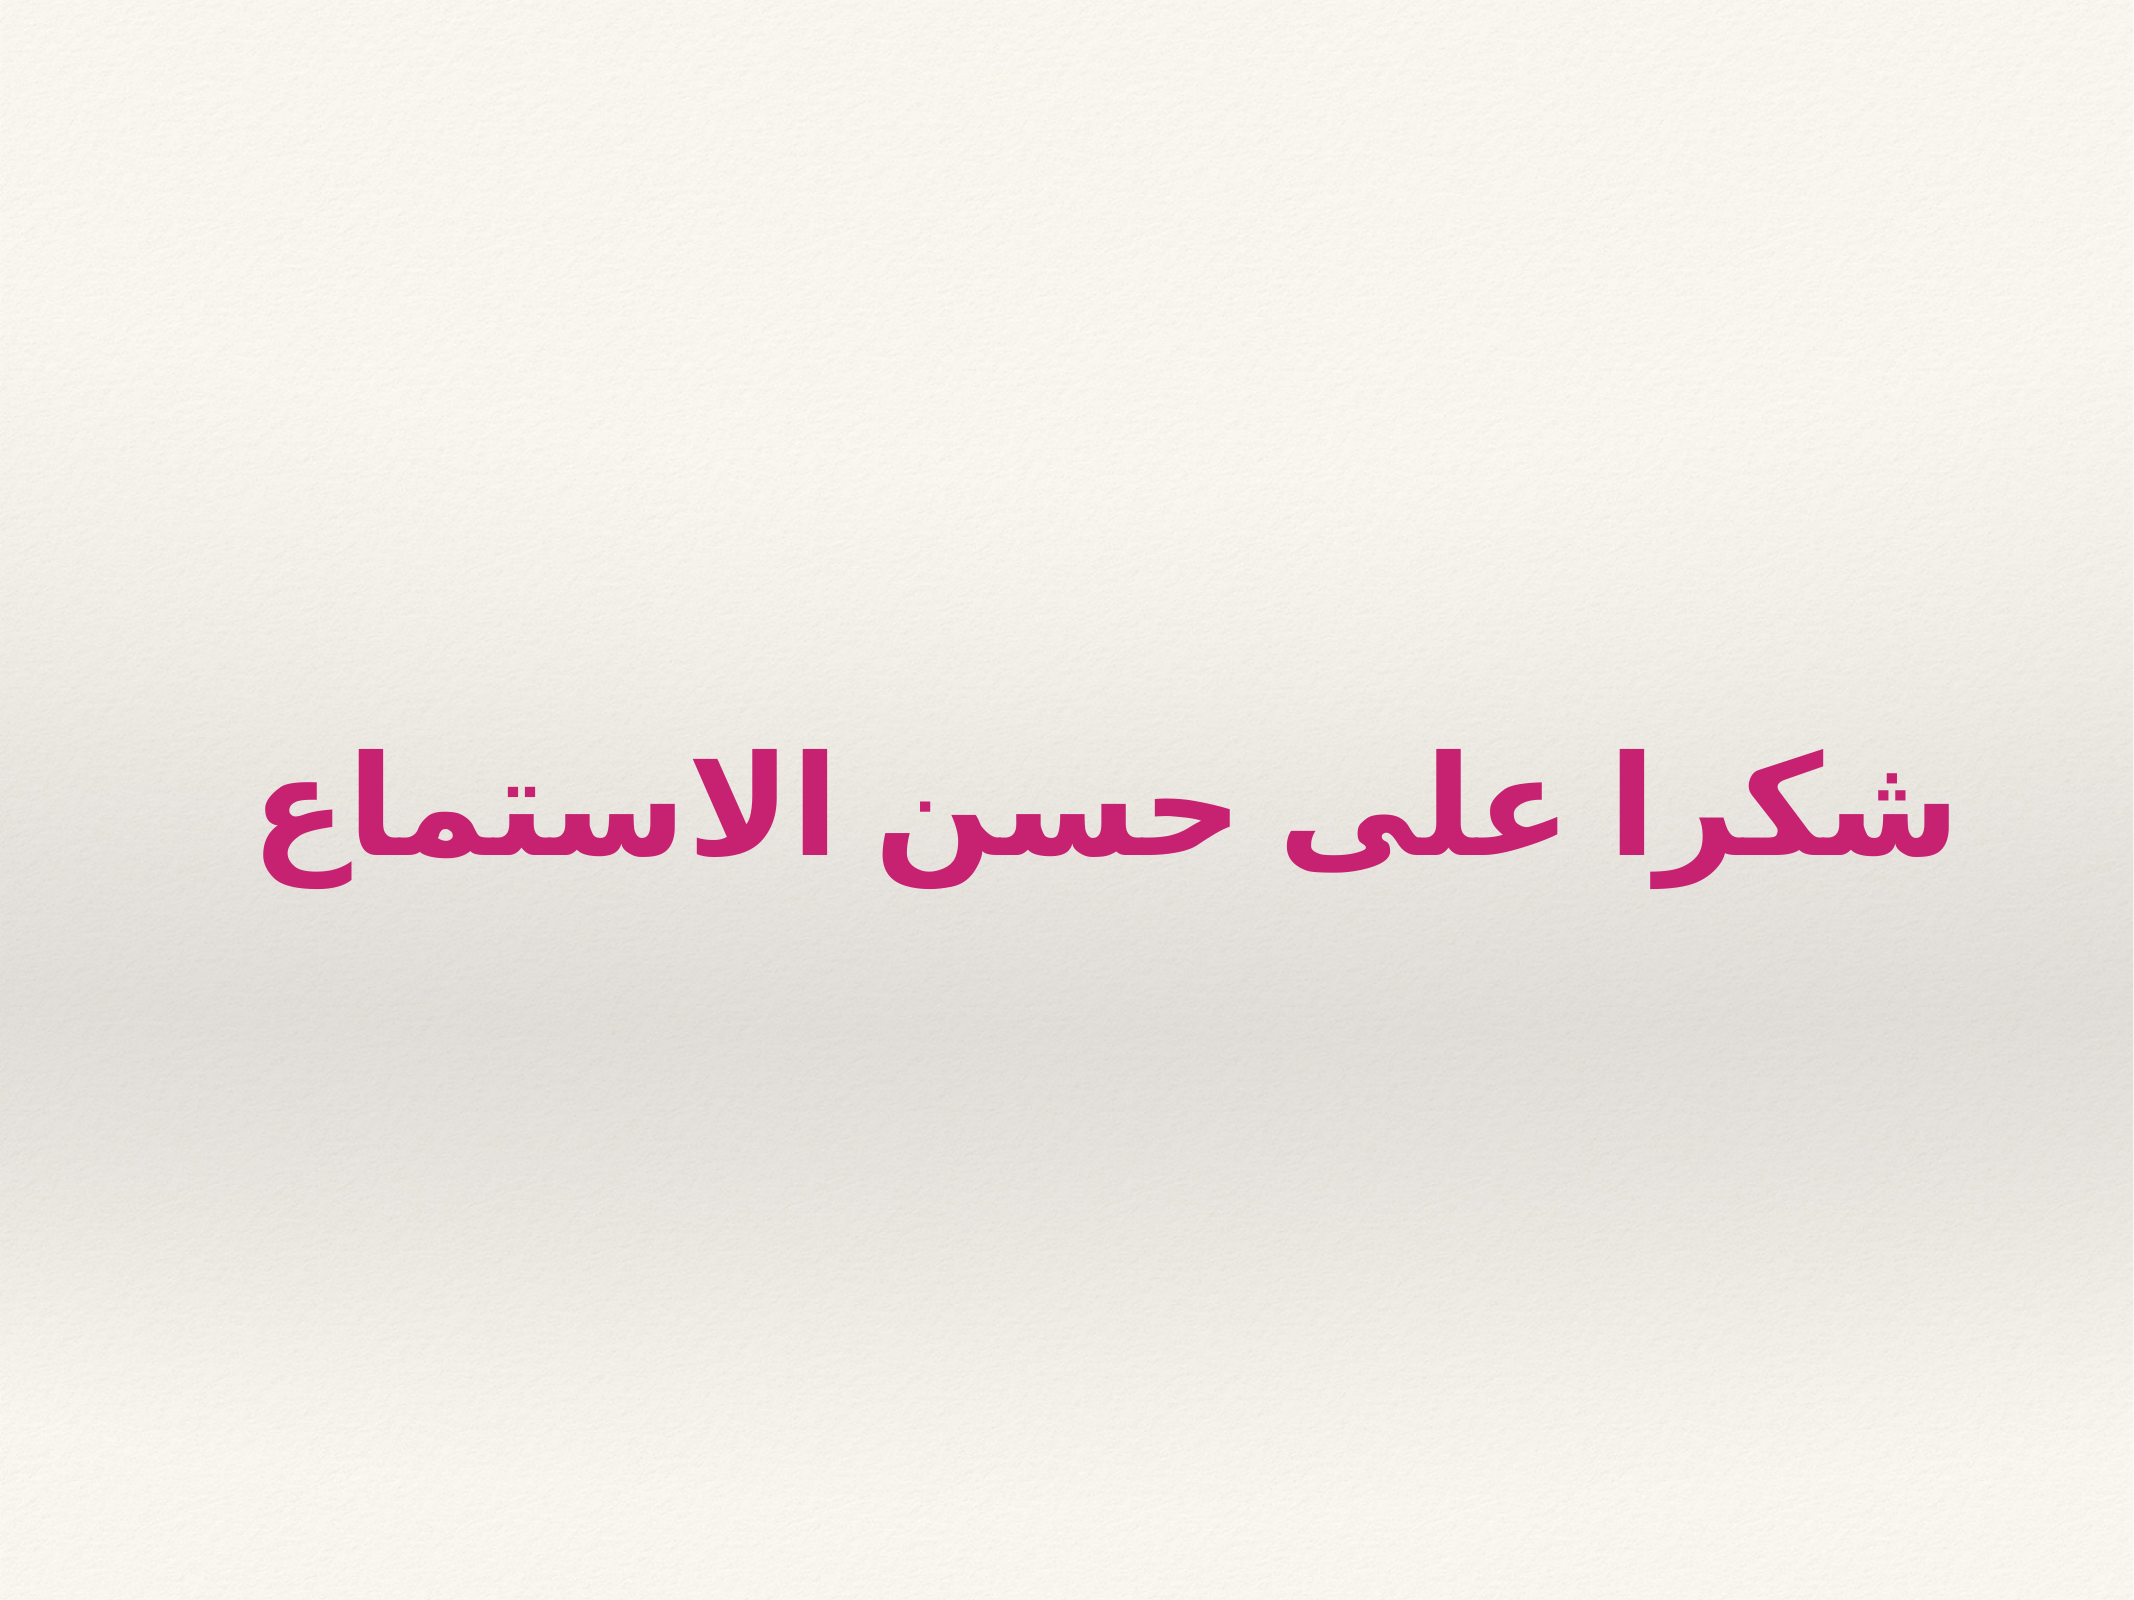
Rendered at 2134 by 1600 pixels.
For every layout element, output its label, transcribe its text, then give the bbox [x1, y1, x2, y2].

picture [0, 0, 2134, 1600]
text_box شكرا على حسن الاستماع [243, 707, 1971, 892]
